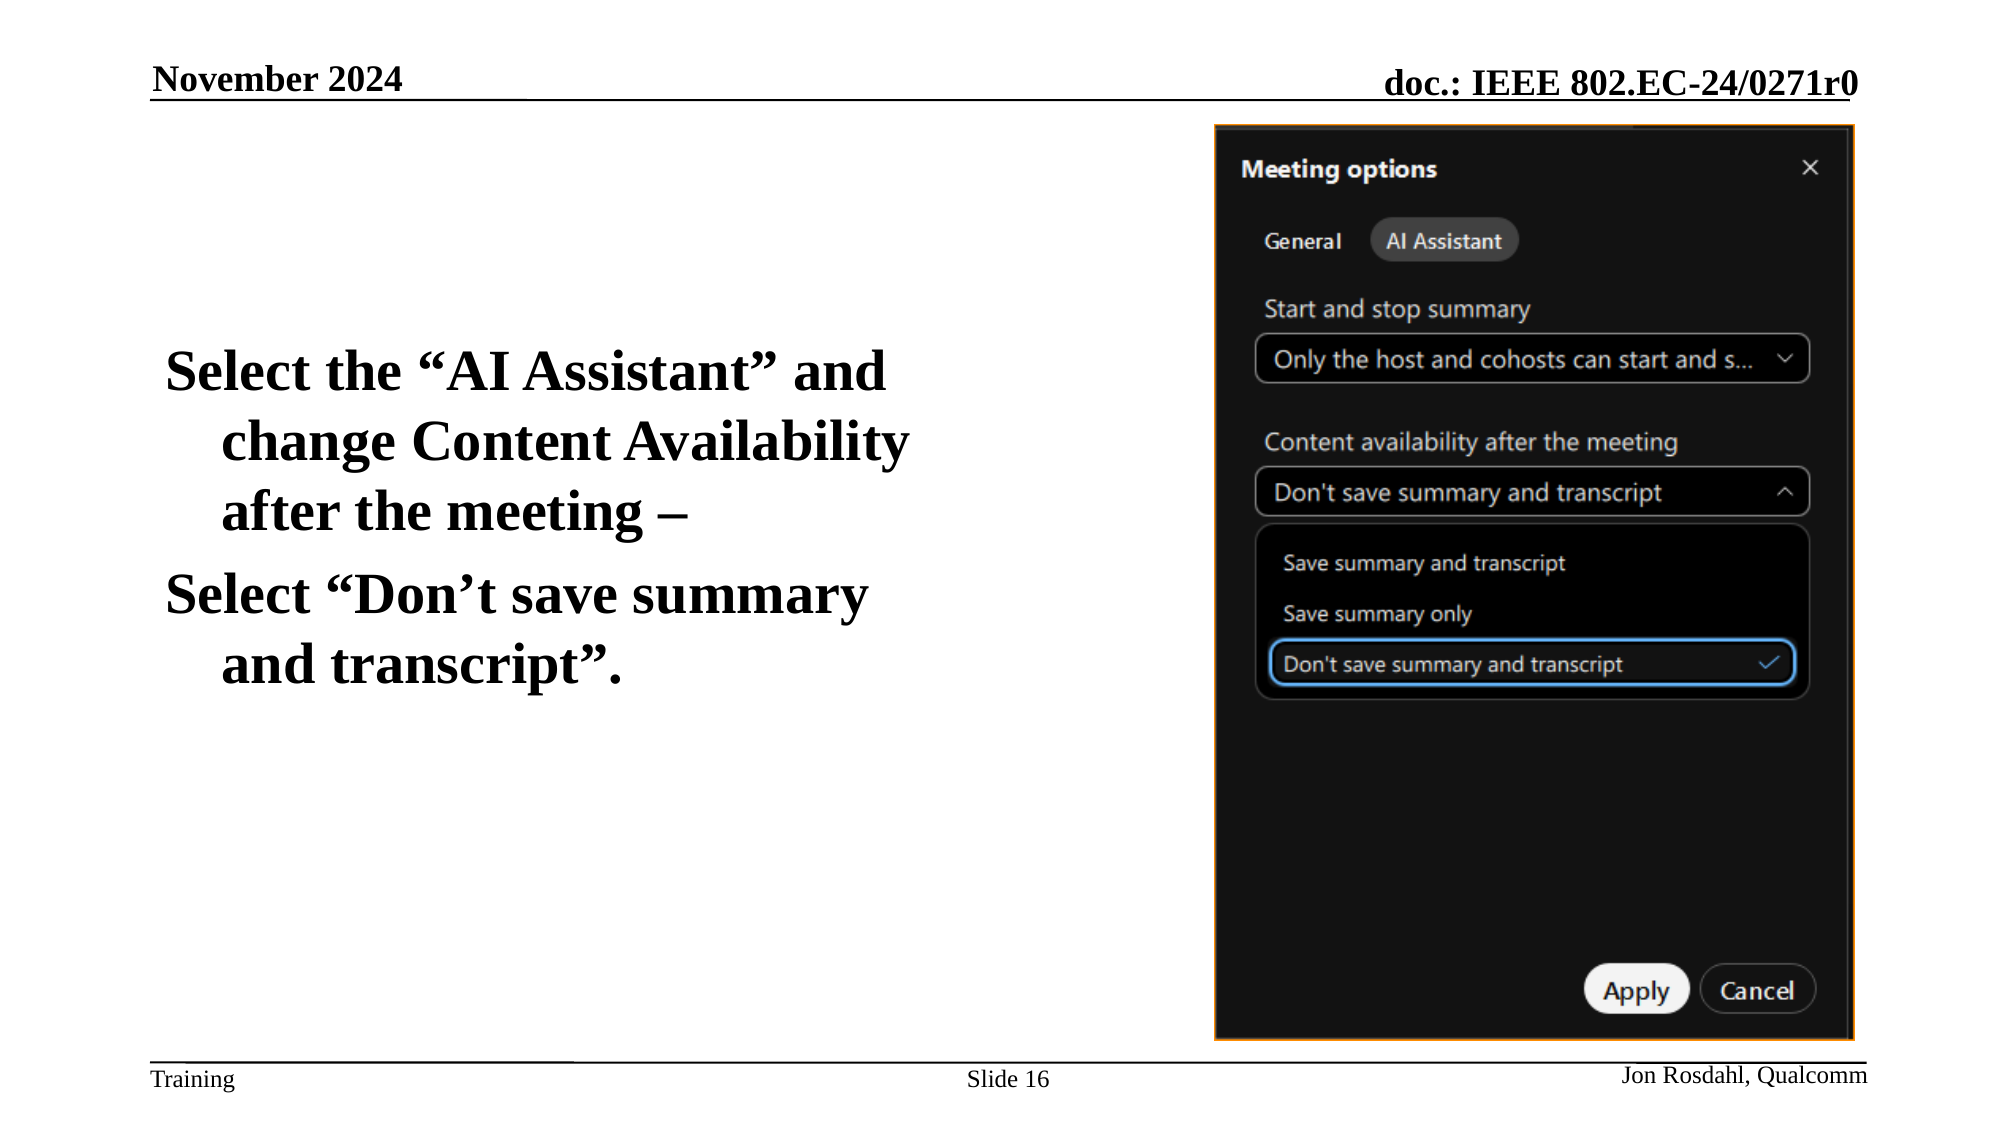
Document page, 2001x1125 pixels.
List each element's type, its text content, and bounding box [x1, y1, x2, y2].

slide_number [152, 54, 563, 100]
footer Jon Rosdahl, Qualcomm [1171, 1061, 1869, 1093]
list Select the “AI Assistant” and change Content Availability after the meeting – Select “Don’t save summary and transcript”. [149, 324, 984, 1000]
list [1213, 124, 1855, 1041]
slide_number Slide 16 [950, 1061, 1067, 1123]
